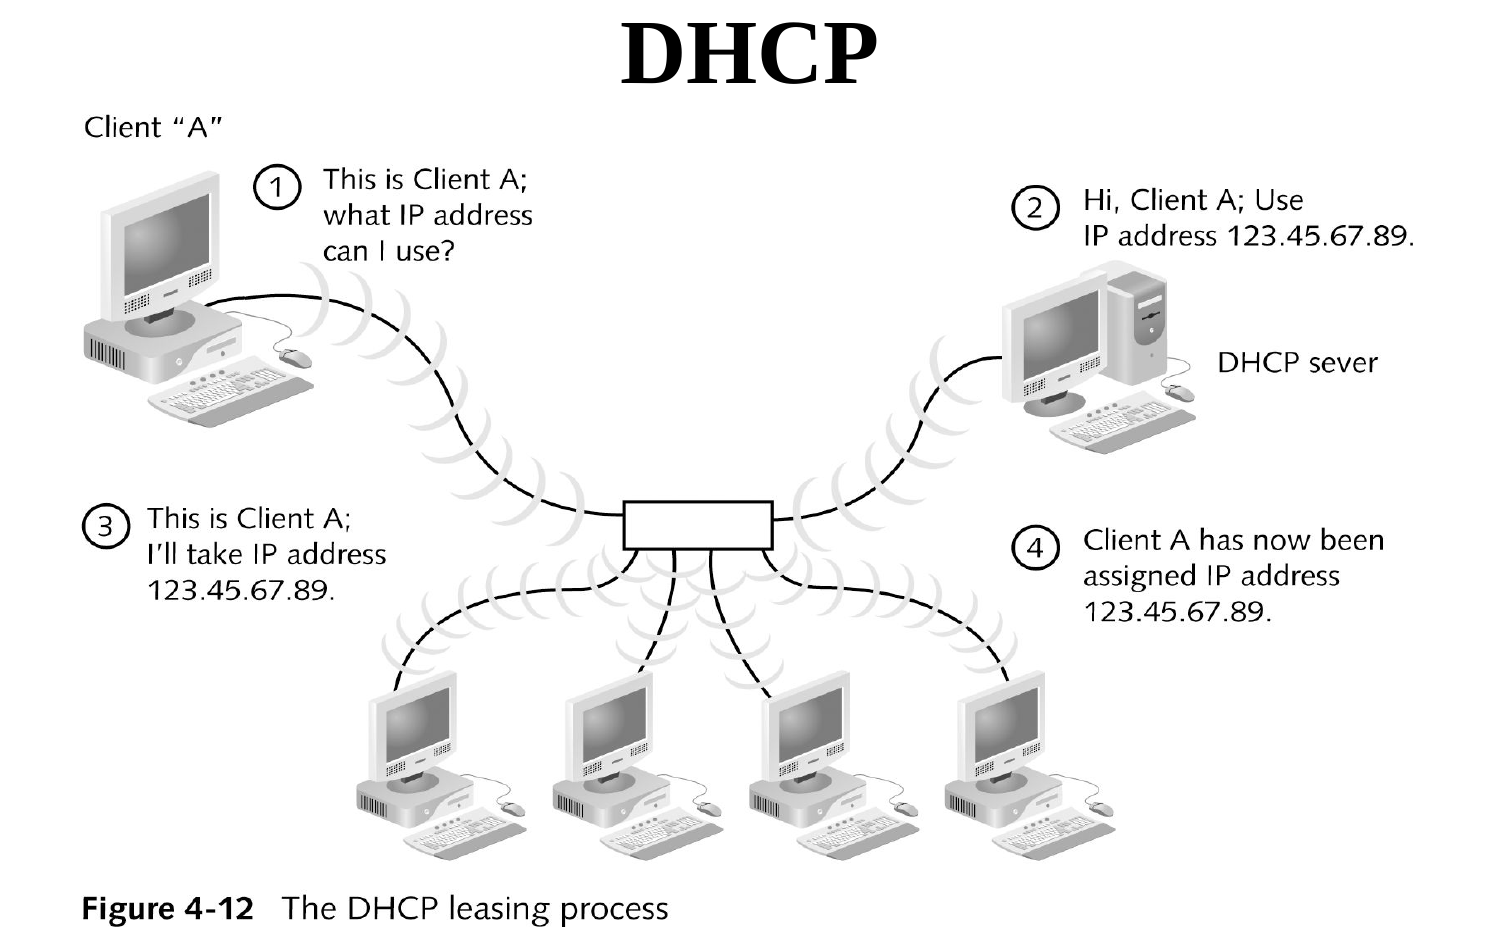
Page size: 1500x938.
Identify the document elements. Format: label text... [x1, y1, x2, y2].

title DHCP [112, 0, 1388, 112]
picture [81, 114, 1413, 928]
